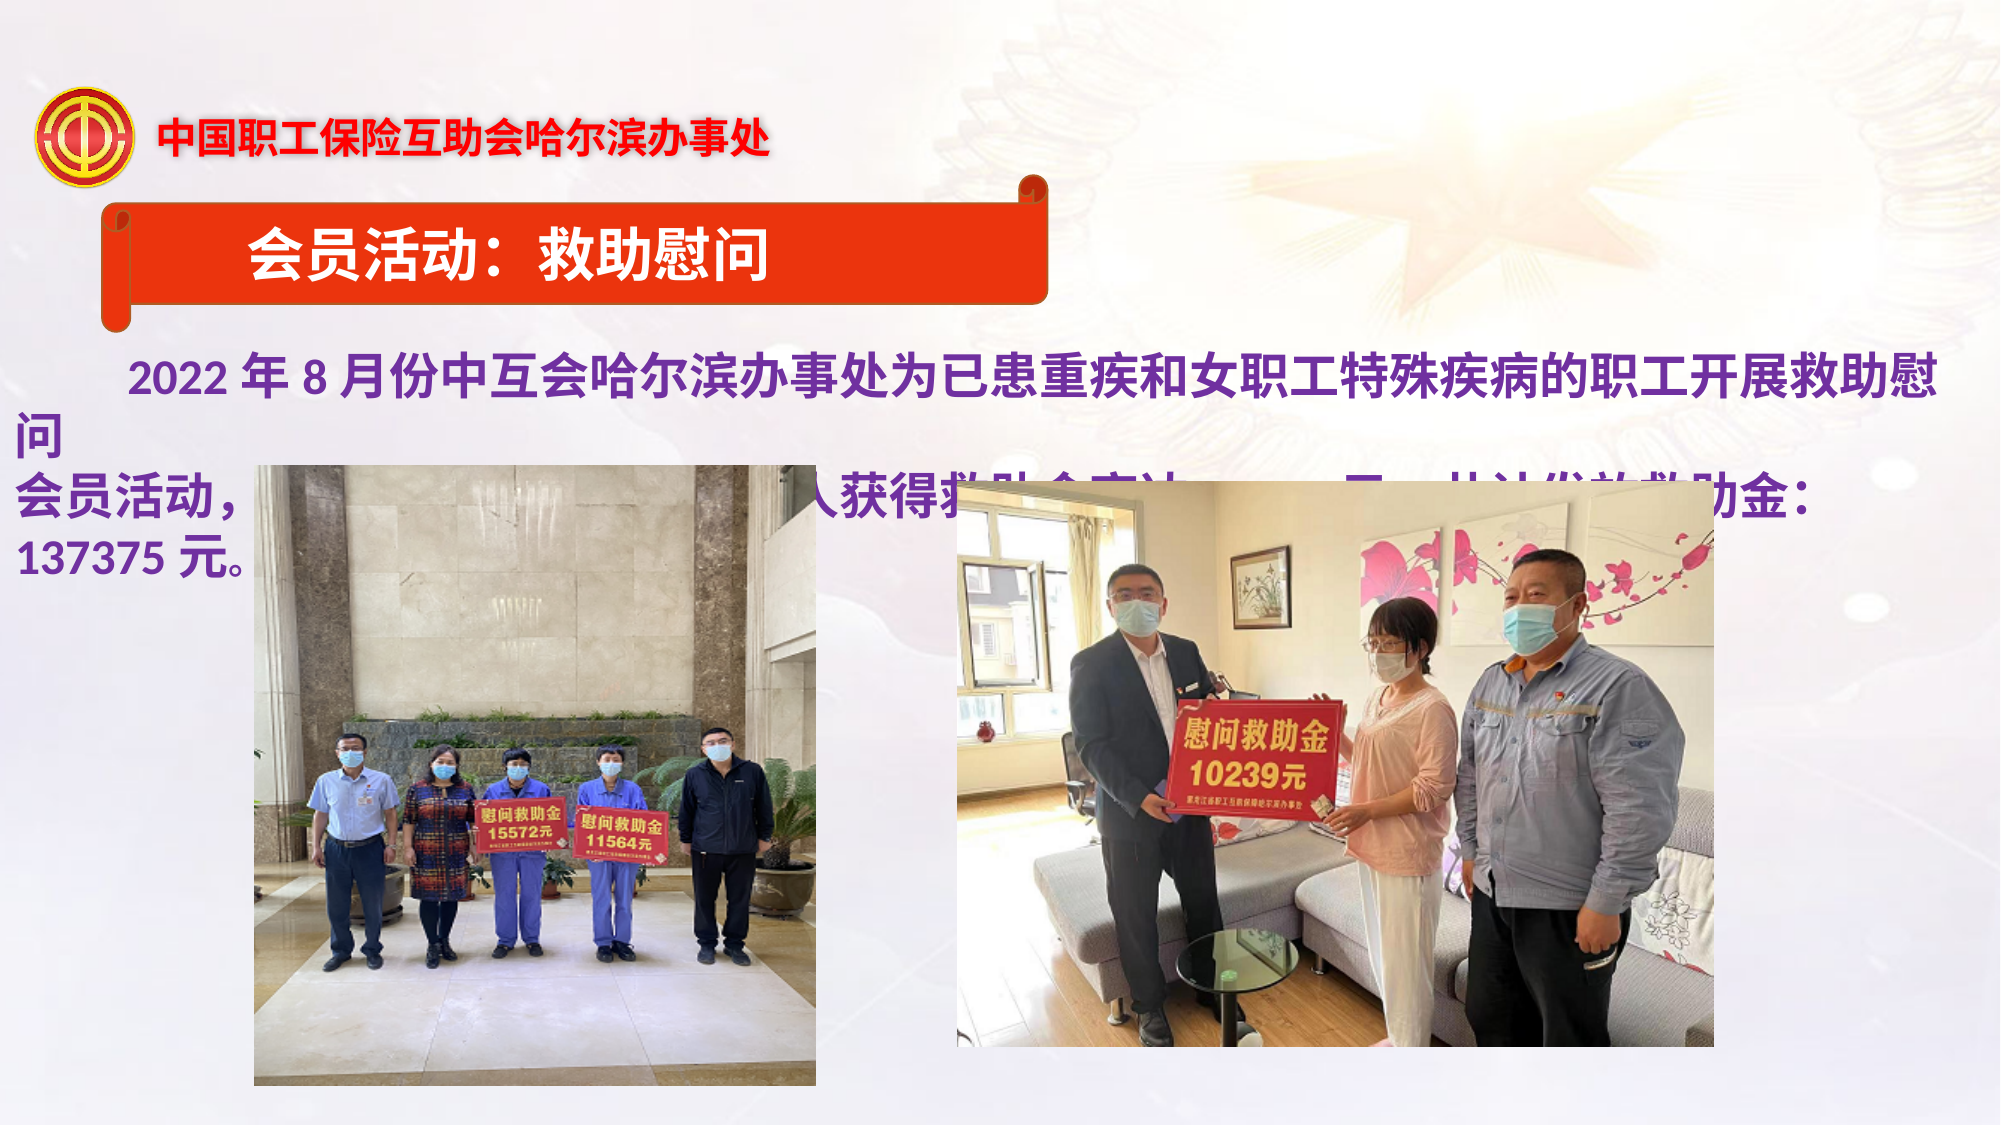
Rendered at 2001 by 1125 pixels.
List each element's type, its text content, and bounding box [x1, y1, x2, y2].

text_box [102, 175, 1048, 332]
picture [0, 0, 2001, 1125]
text_box 2022年8月份中互会哈尔滨办事处为已患重疾和女职工特殊疾病的职工开展救助慰问 会员活动，一共救助职工32人，单人获得救助金高达15572元。共计发放救助金：137375元。 [0, 336, 2000, 592]
